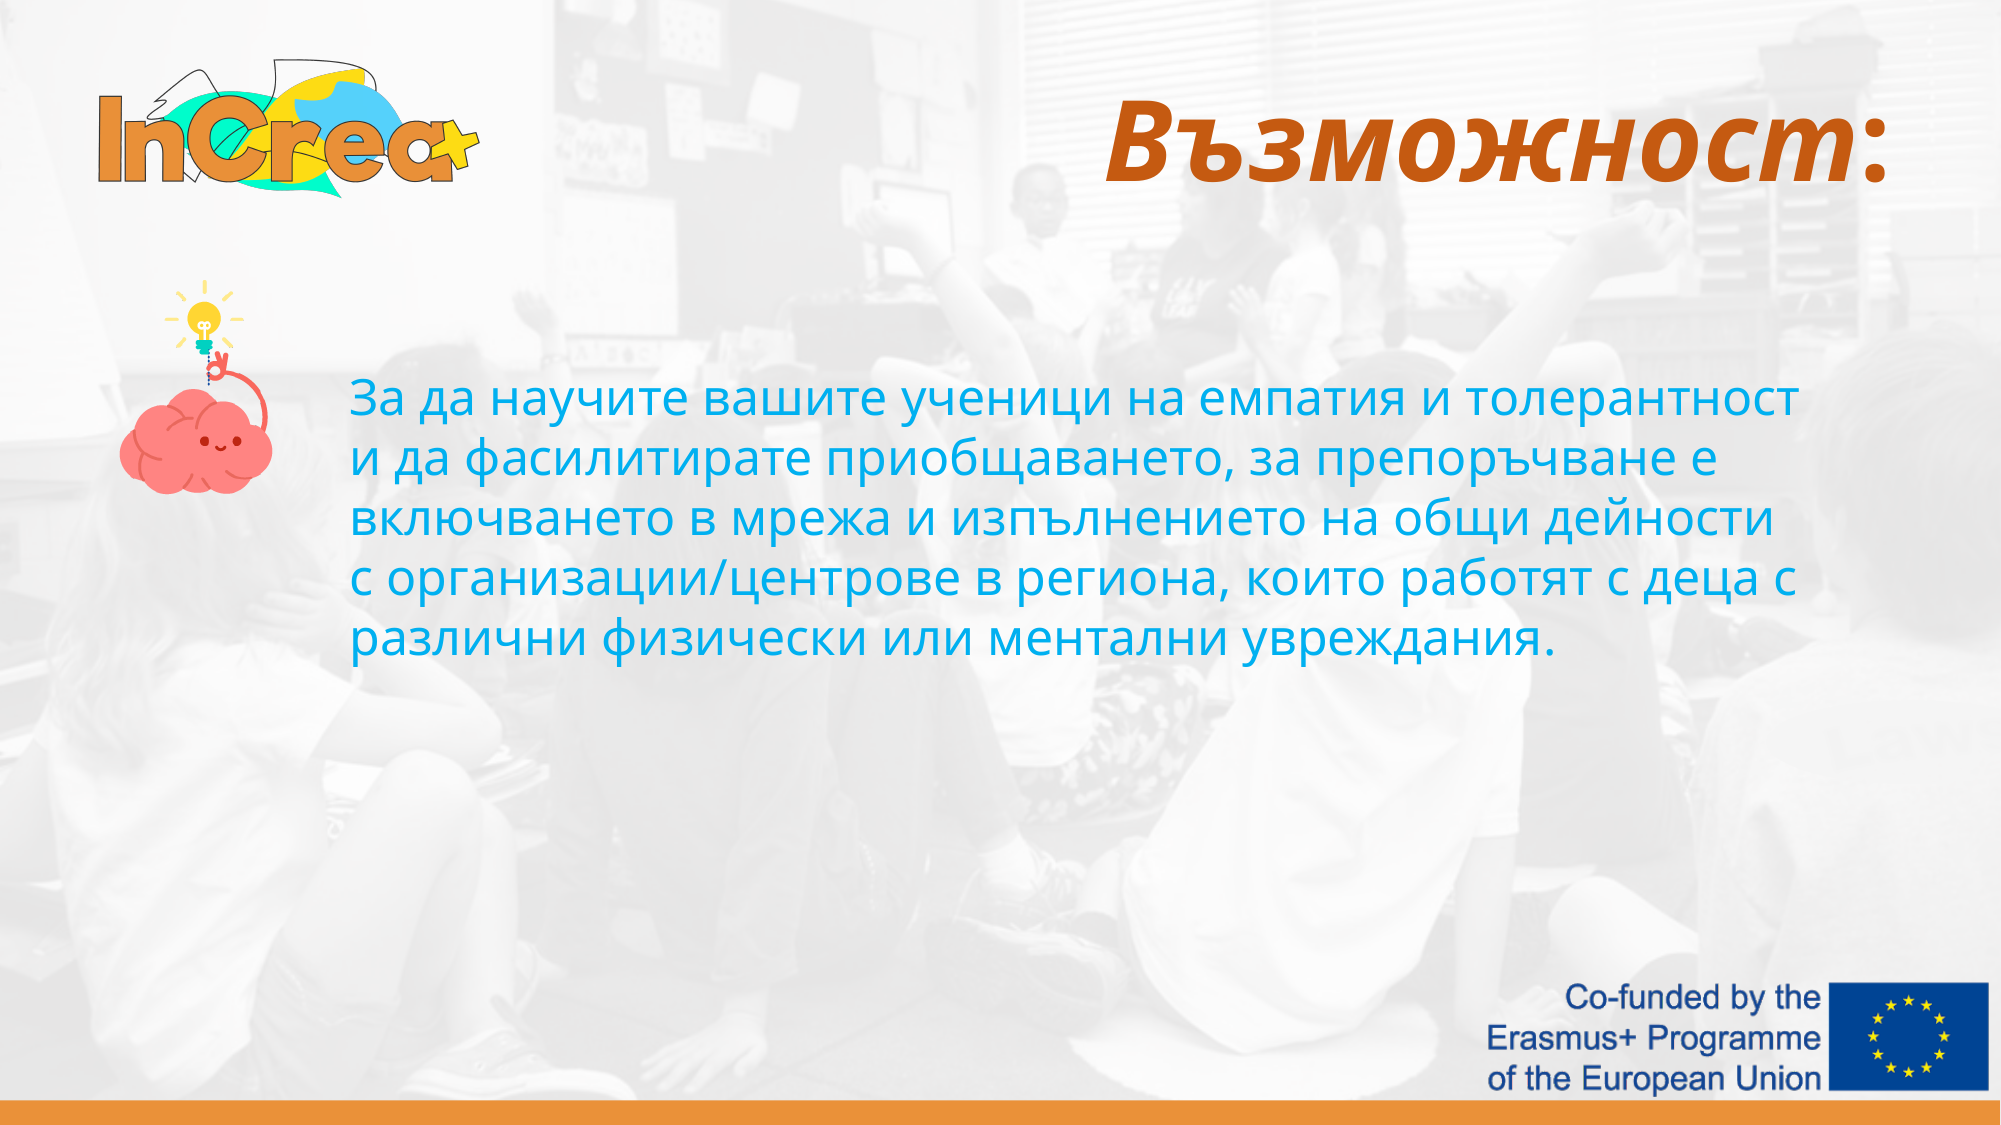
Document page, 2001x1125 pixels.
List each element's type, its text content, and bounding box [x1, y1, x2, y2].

picture [105, 269, 288, 511]
list Възможност: [481, 76, 1907, 215]
picture [1472, 979, 2000, 1101]
picture [93, 52, 482, 203]
text_box За да научите вашите ученици на емпатия и толерантност и да фасилитирате приобщаването, за препоръчване е включването в мрежа и изпълнението на общи дейности с организации/центрове в региона, които работят с деца с различни физически или ментални увреждания. [334, 358, 1821, 674]
